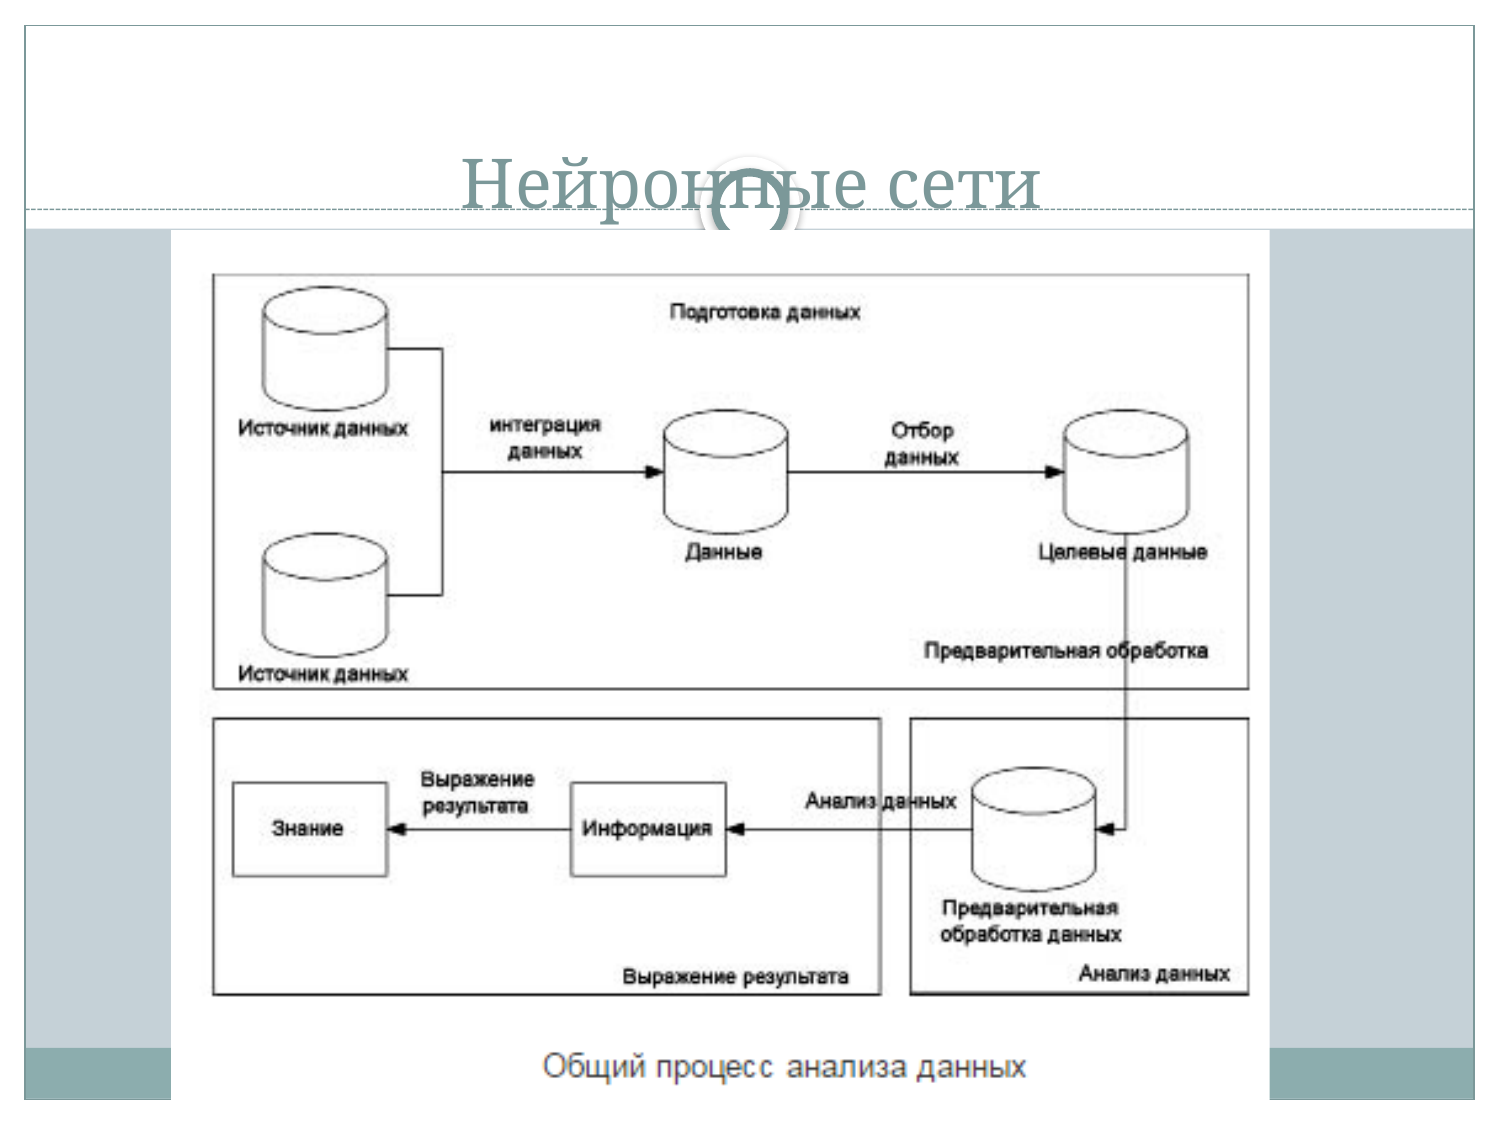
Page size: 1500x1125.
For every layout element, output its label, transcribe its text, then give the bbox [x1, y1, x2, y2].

picture [170, 230, 1271, 1125]
title Нейронные сети [76, 42, 1428, 231]
